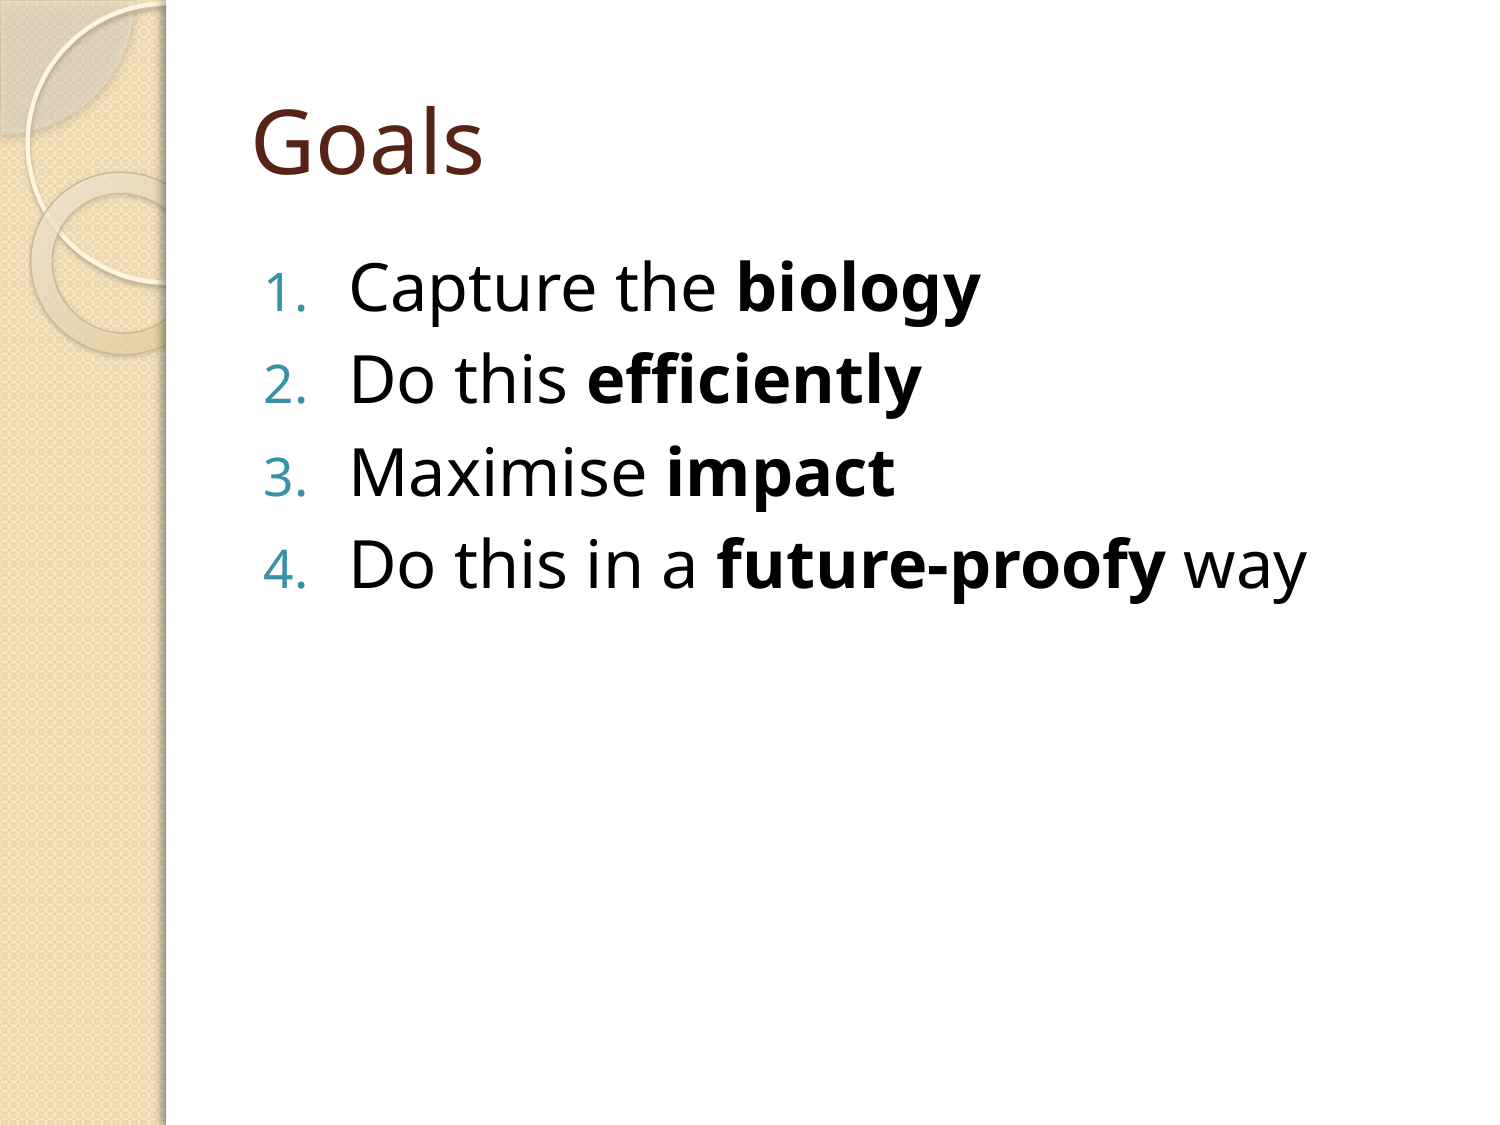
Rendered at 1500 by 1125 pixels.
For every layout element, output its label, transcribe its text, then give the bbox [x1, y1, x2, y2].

list Capture the biology Do this efficiently Maximise impact Do this in a future-proofy way [235, 237, 1466, 1025]
title Goals [235, 45, 1466, 233]
